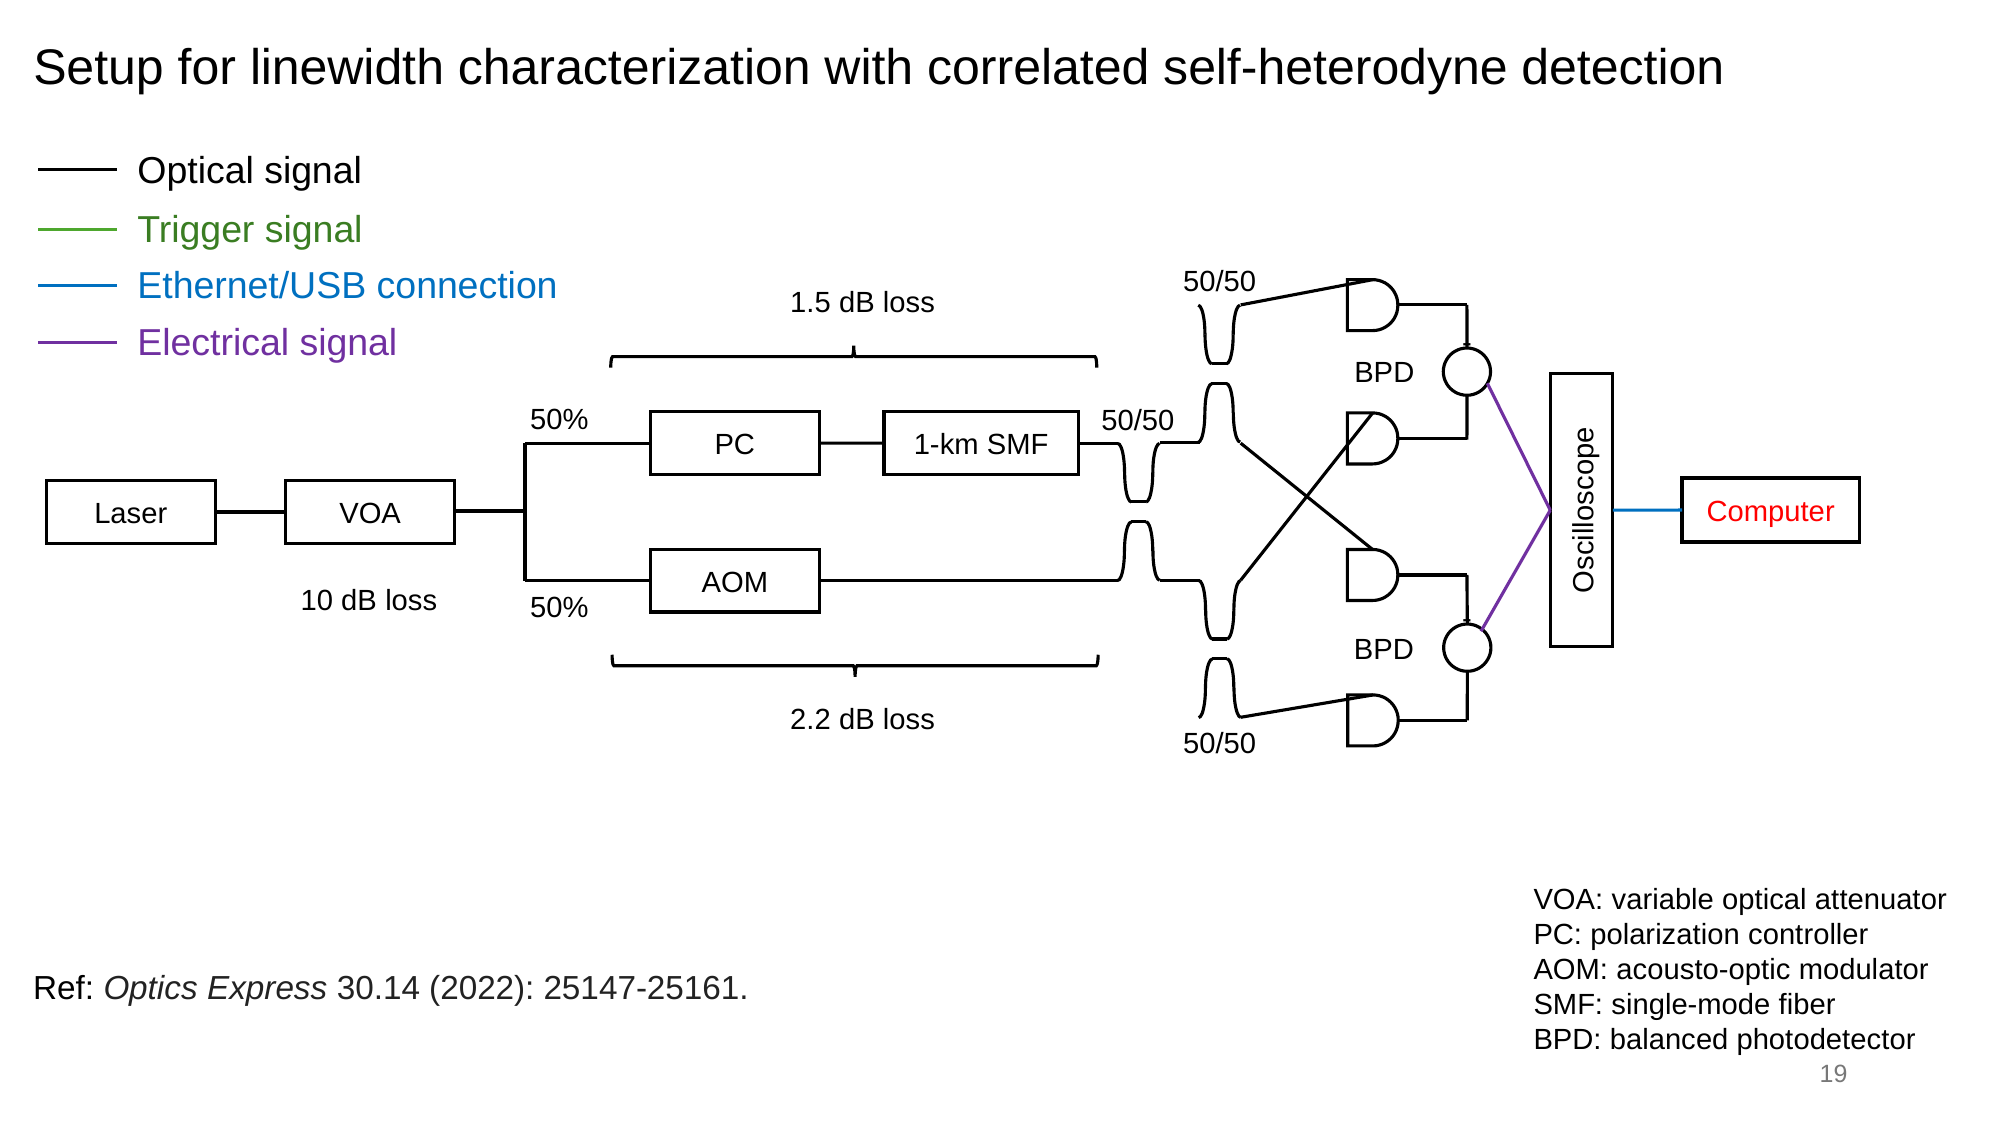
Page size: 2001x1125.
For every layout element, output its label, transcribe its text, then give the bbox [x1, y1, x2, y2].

text_box VOA: variable optical attenuator PC: polarization controller AOM: acousto-optic modulator SMF: single-mode fiber BPD: balanced photodetector [1518, 873, 1995, 1063]
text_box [37, 137, 1861, 769]
text_box Setup for linewidth characterization with correlated self-heterodyne detection [18, 27, 1748, 103]
text_box Ref: Optics Express 30.14 (2022): 25147-25161. [18, 958, 803, 1014]
slide_number 19 [1412, 1042, 1863, 1103]
